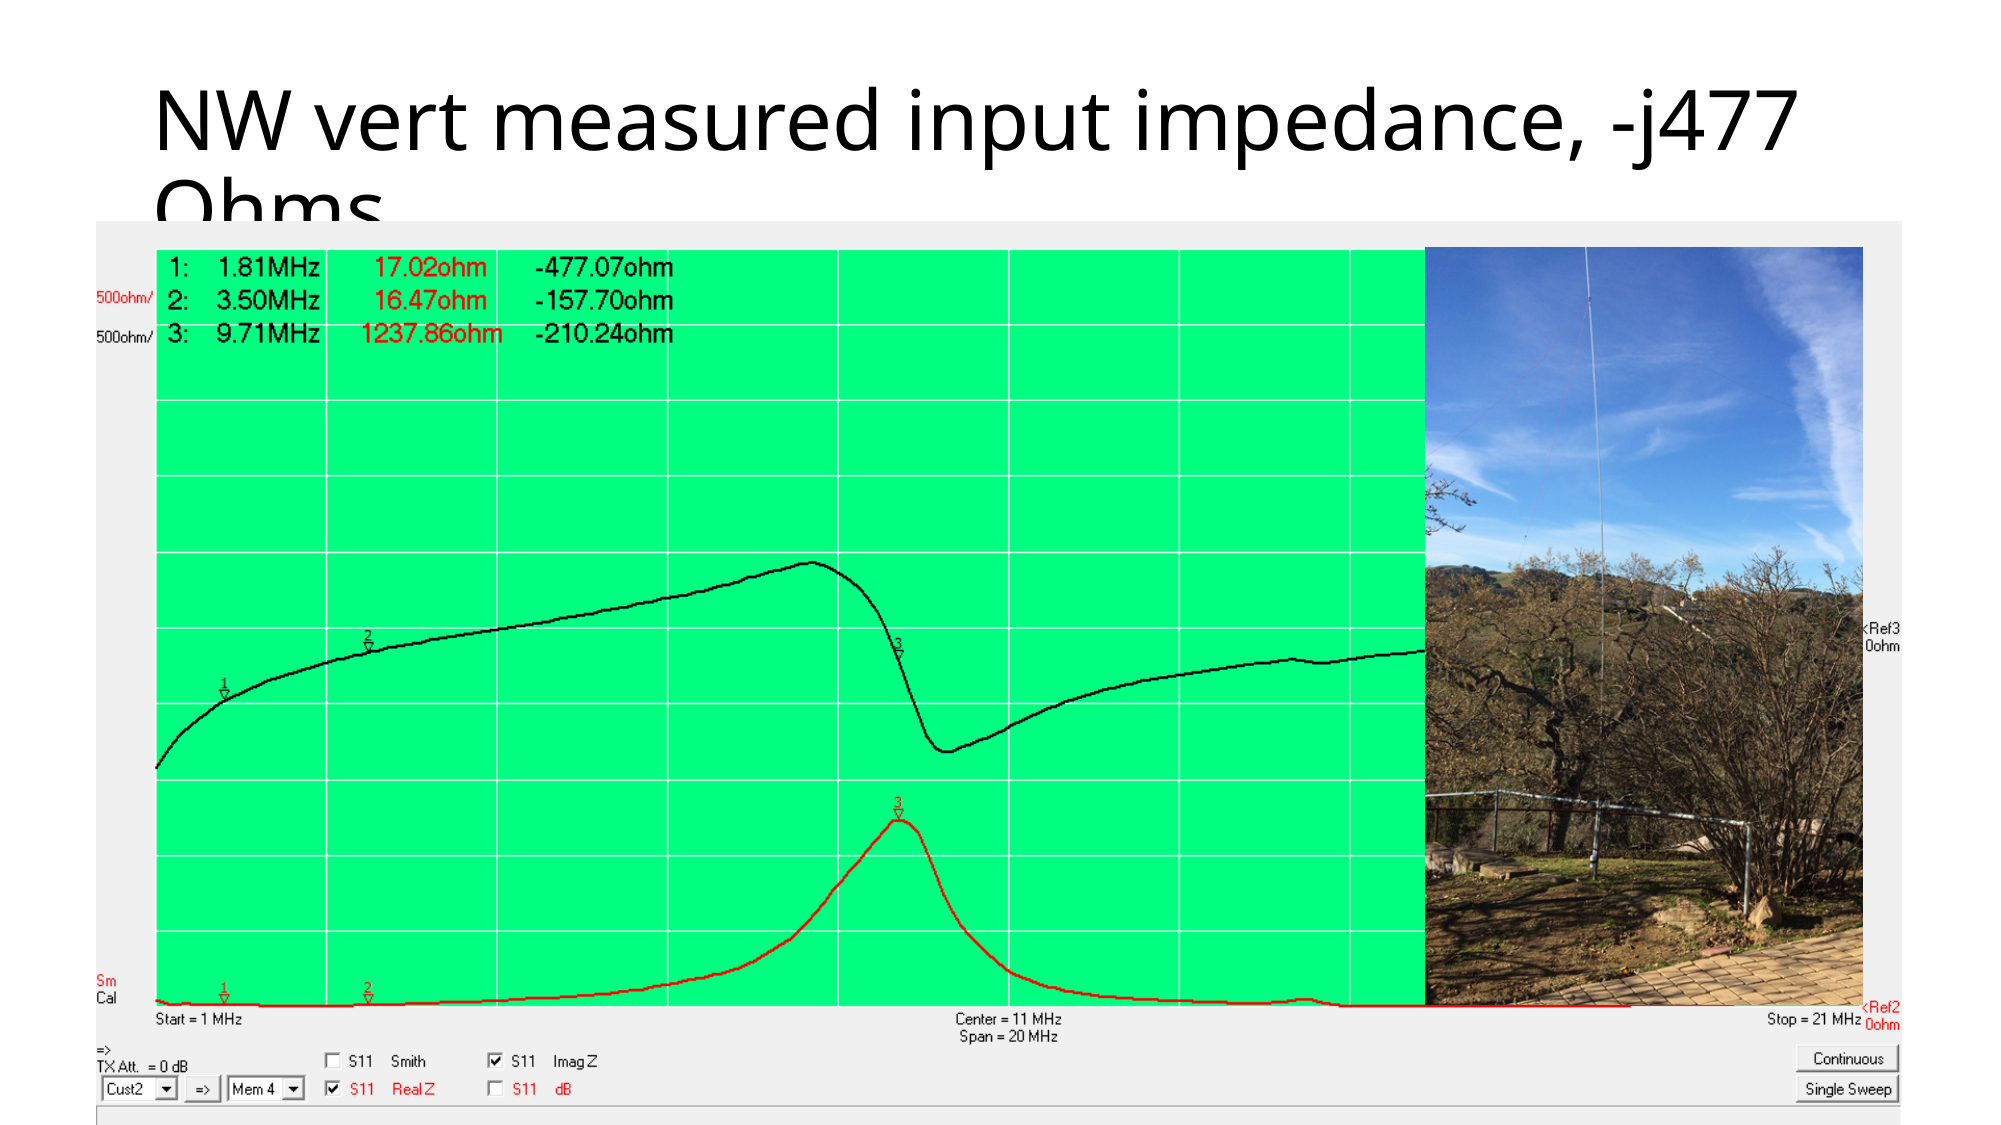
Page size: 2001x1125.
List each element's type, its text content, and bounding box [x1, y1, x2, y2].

picture [96, 221, 1902, 1125]
title NW vert measured input impedance, -j477 Ohms [137, 59, 1863, 221]
